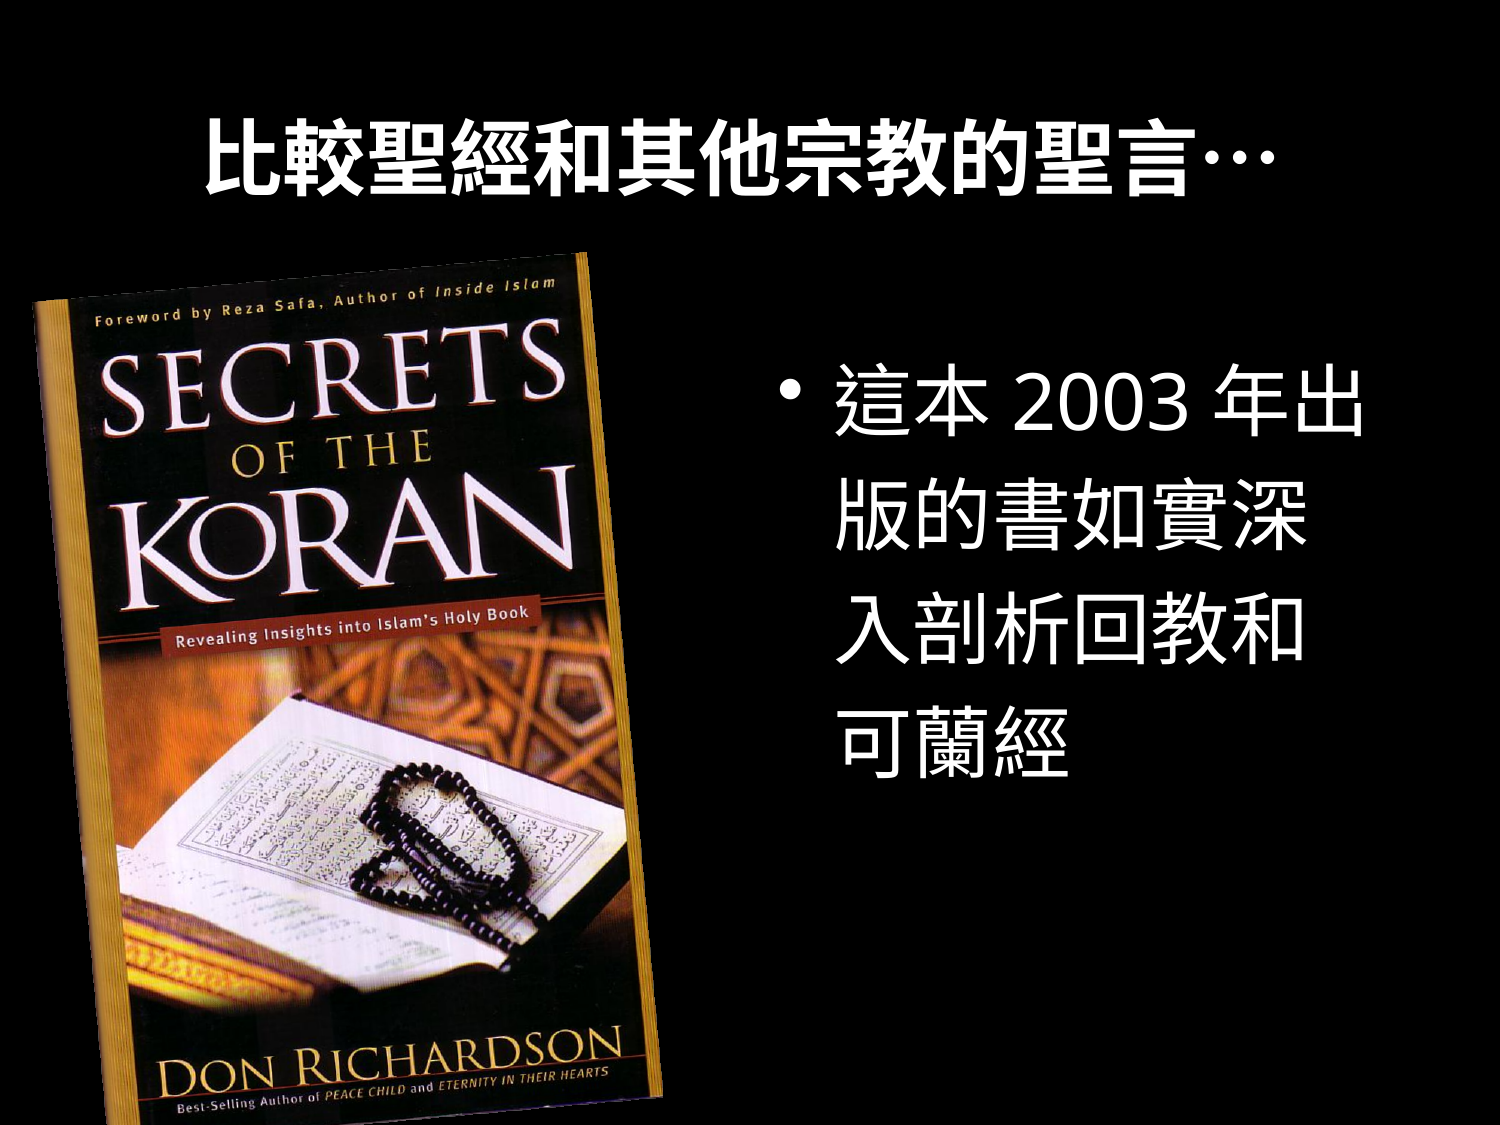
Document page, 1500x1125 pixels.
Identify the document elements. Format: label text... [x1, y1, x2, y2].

title 比較聖經和其他宗教的聖言… [112, 62, 1388, 250]
picture [32, 253, 663, 1125]
list 這本2003年出版的書如實深入剖析回教和可蘭經 [762, 324, 1388, 1000]
